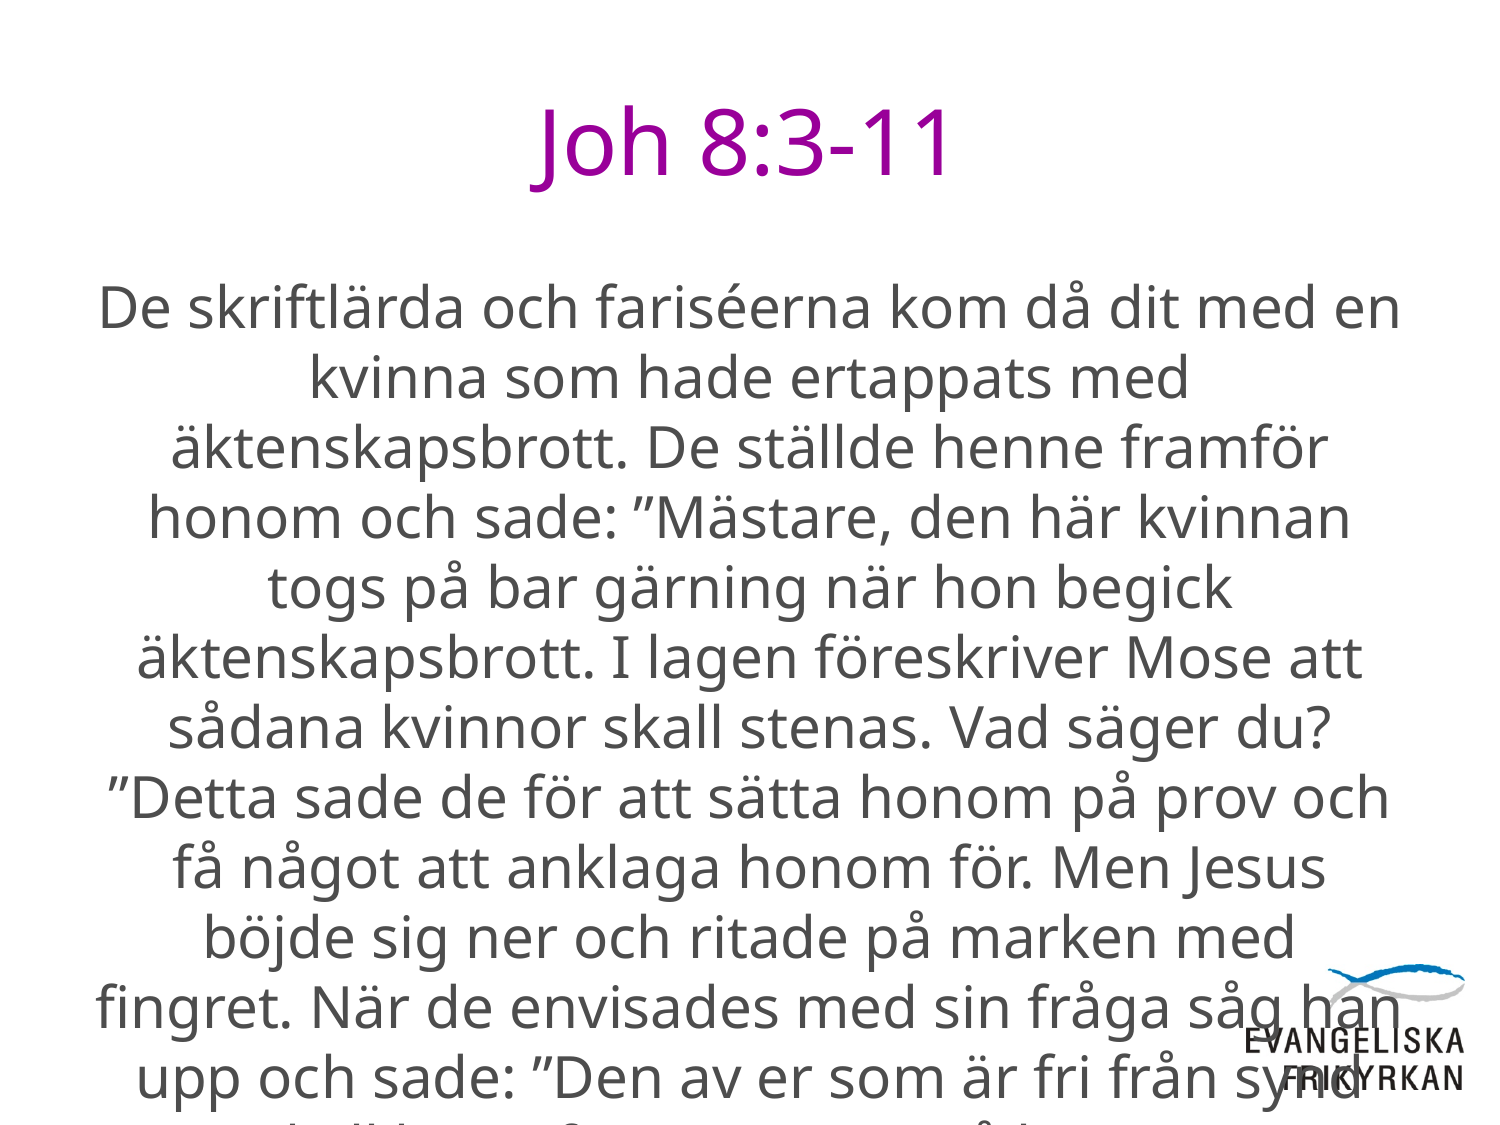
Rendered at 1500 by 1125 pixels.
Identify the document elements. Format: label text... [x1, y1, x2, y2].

title Joh 8:3-11 [75, 45, 1425, 233]
list De skriftlärda och fariséerna kom då dit med en kvinna som hade ertappats med äktenskapsbrott. De ställde henne framför honom och sade: ”Mästare, den här kvinnan togs på bar gärning när hon begick äktenskapsbrott. I lagen föreskriver Mose att sådana kvinnor skall stenas. Vad säger du? ”Detta sade de för att sätta honom på prov och få något att anklaga honom för. Men Jesus böjde sig ner och ritade på marken med fingret. När de envisades med sin fråga såg han upp och sade: ”Den av er som är fri från synd skall kasta första stenen på henne.” [75, 262, 1425, 1005]
picture [1246, 964, 1465, 1090]
